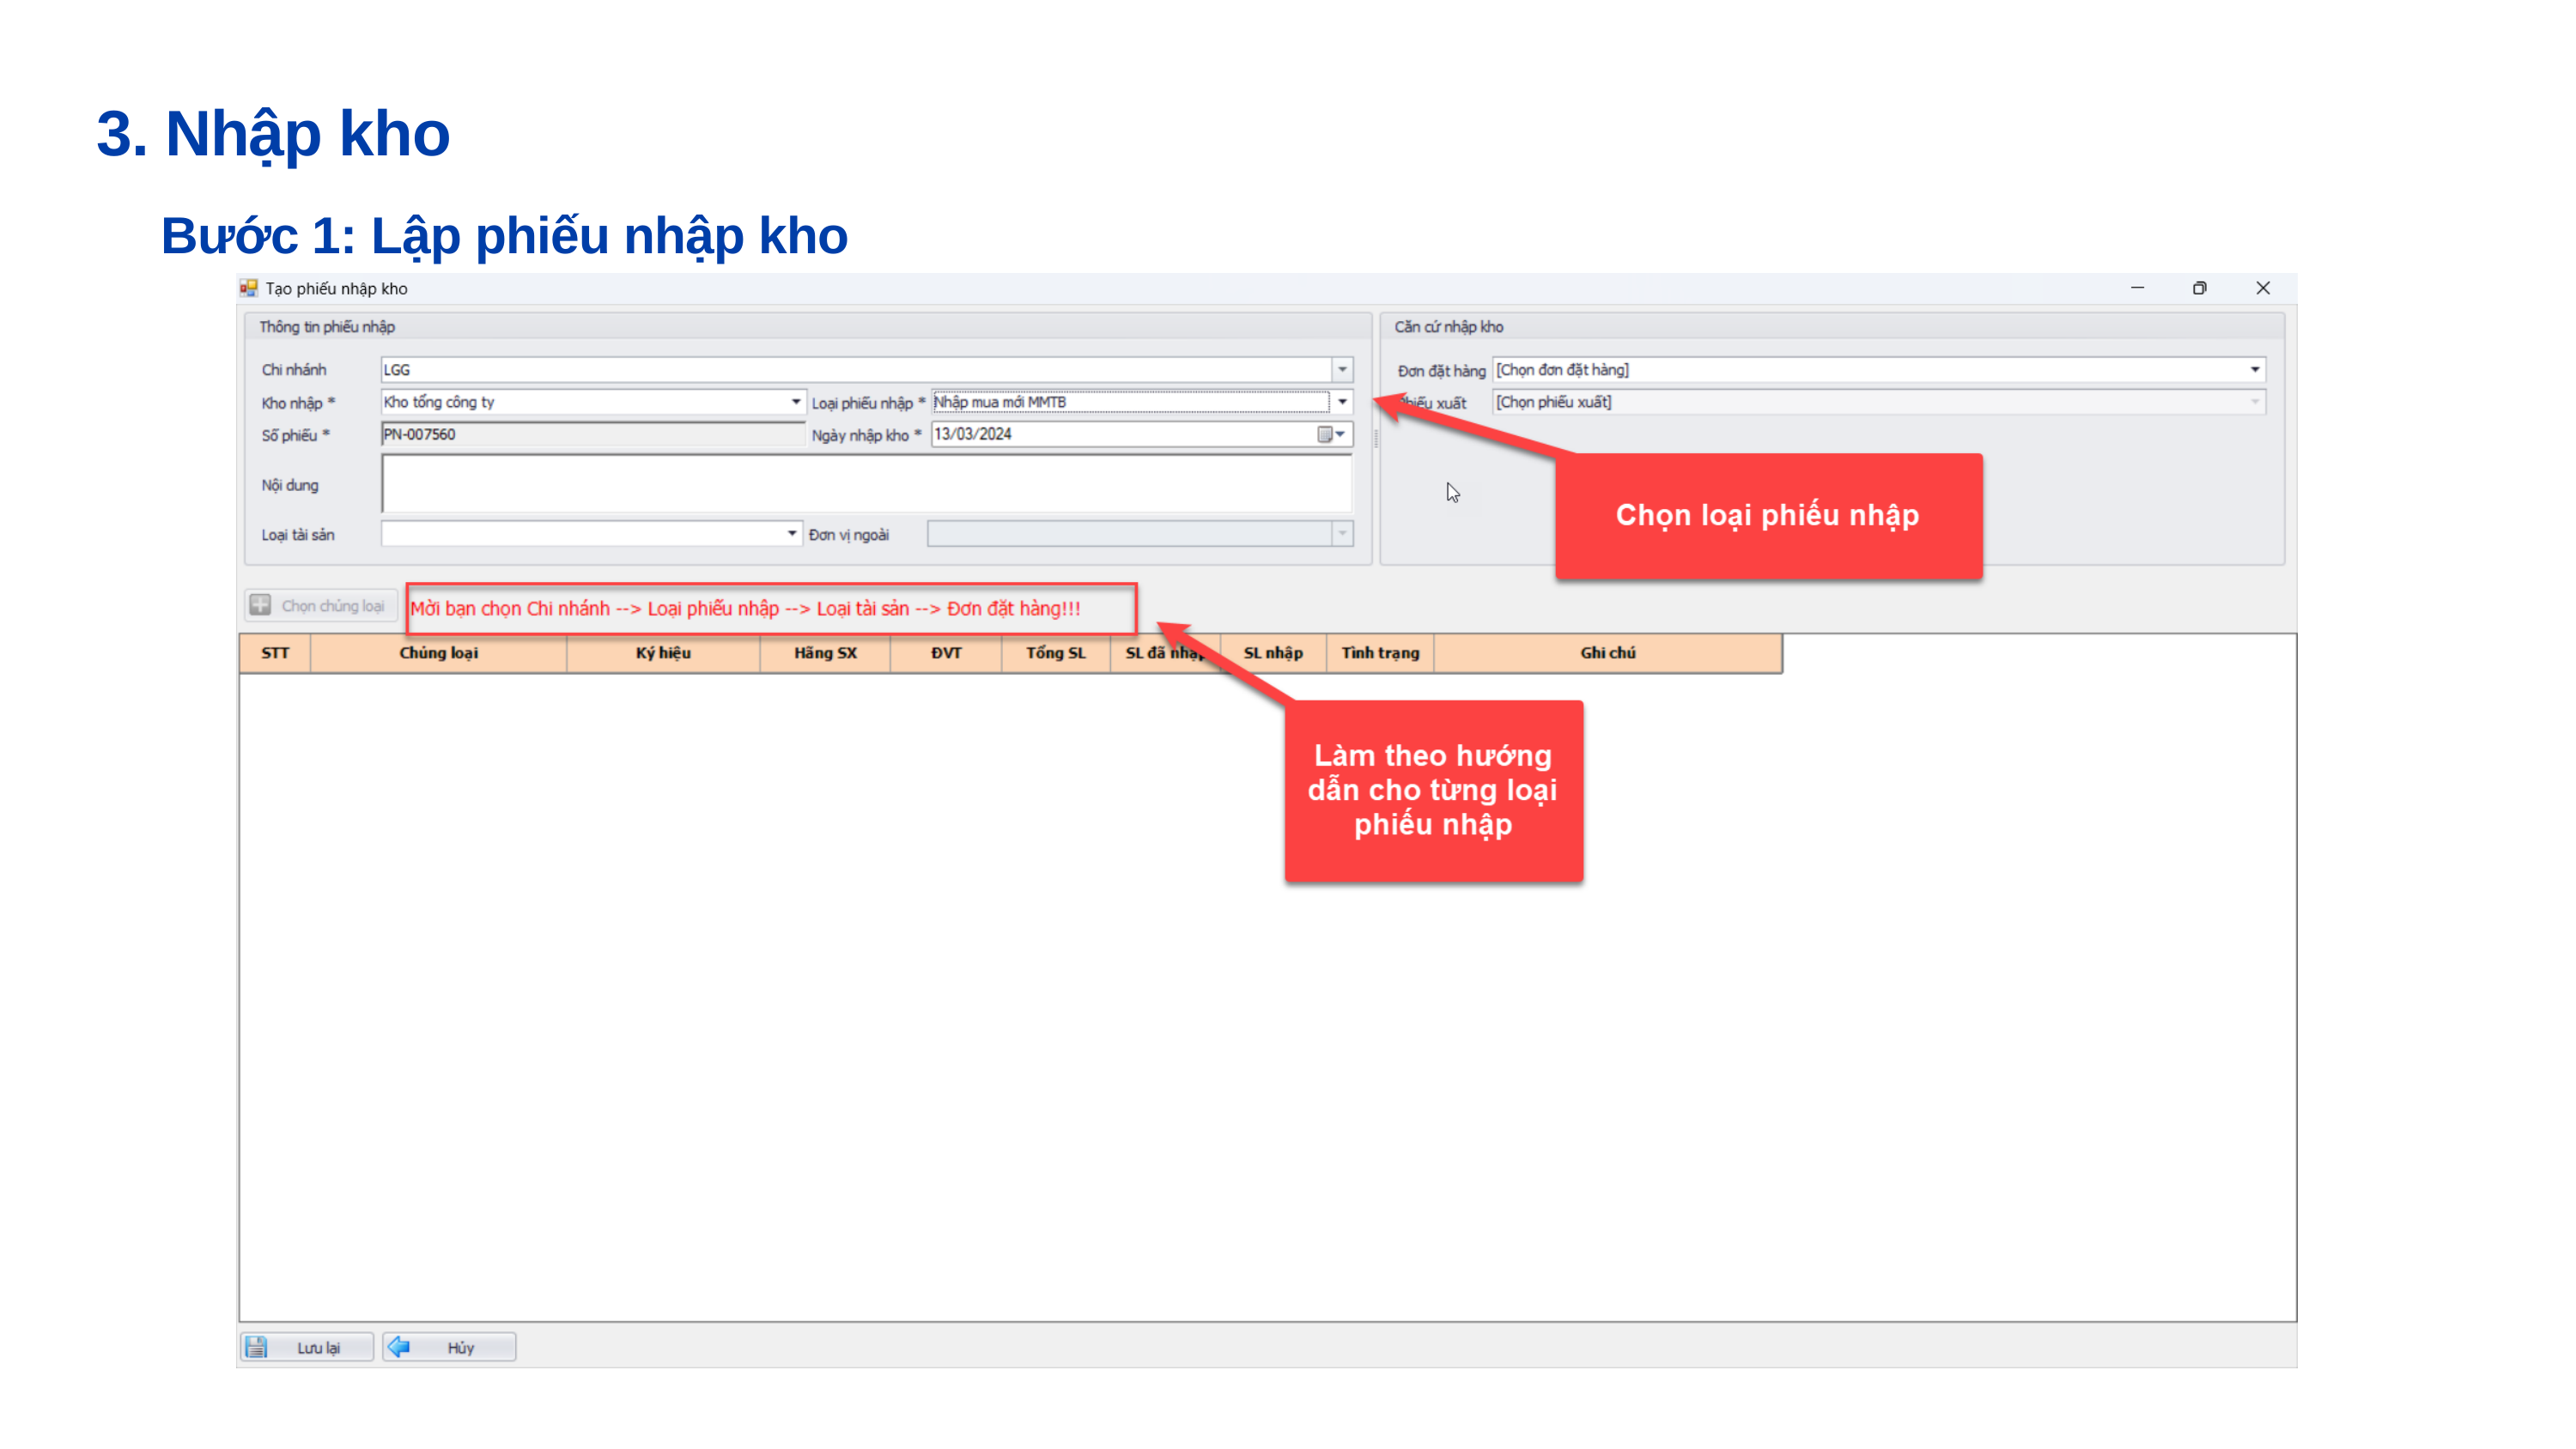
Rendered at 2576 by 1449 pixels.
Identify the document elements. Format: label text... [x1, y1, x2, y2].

picture [235, 273, 2298, 1369]
text_box 3. Nhập kho [96, 91, 1046, 169]
text_box Bước 1: Lập phiếu nhập kho [161, 201, 2115, 264]
